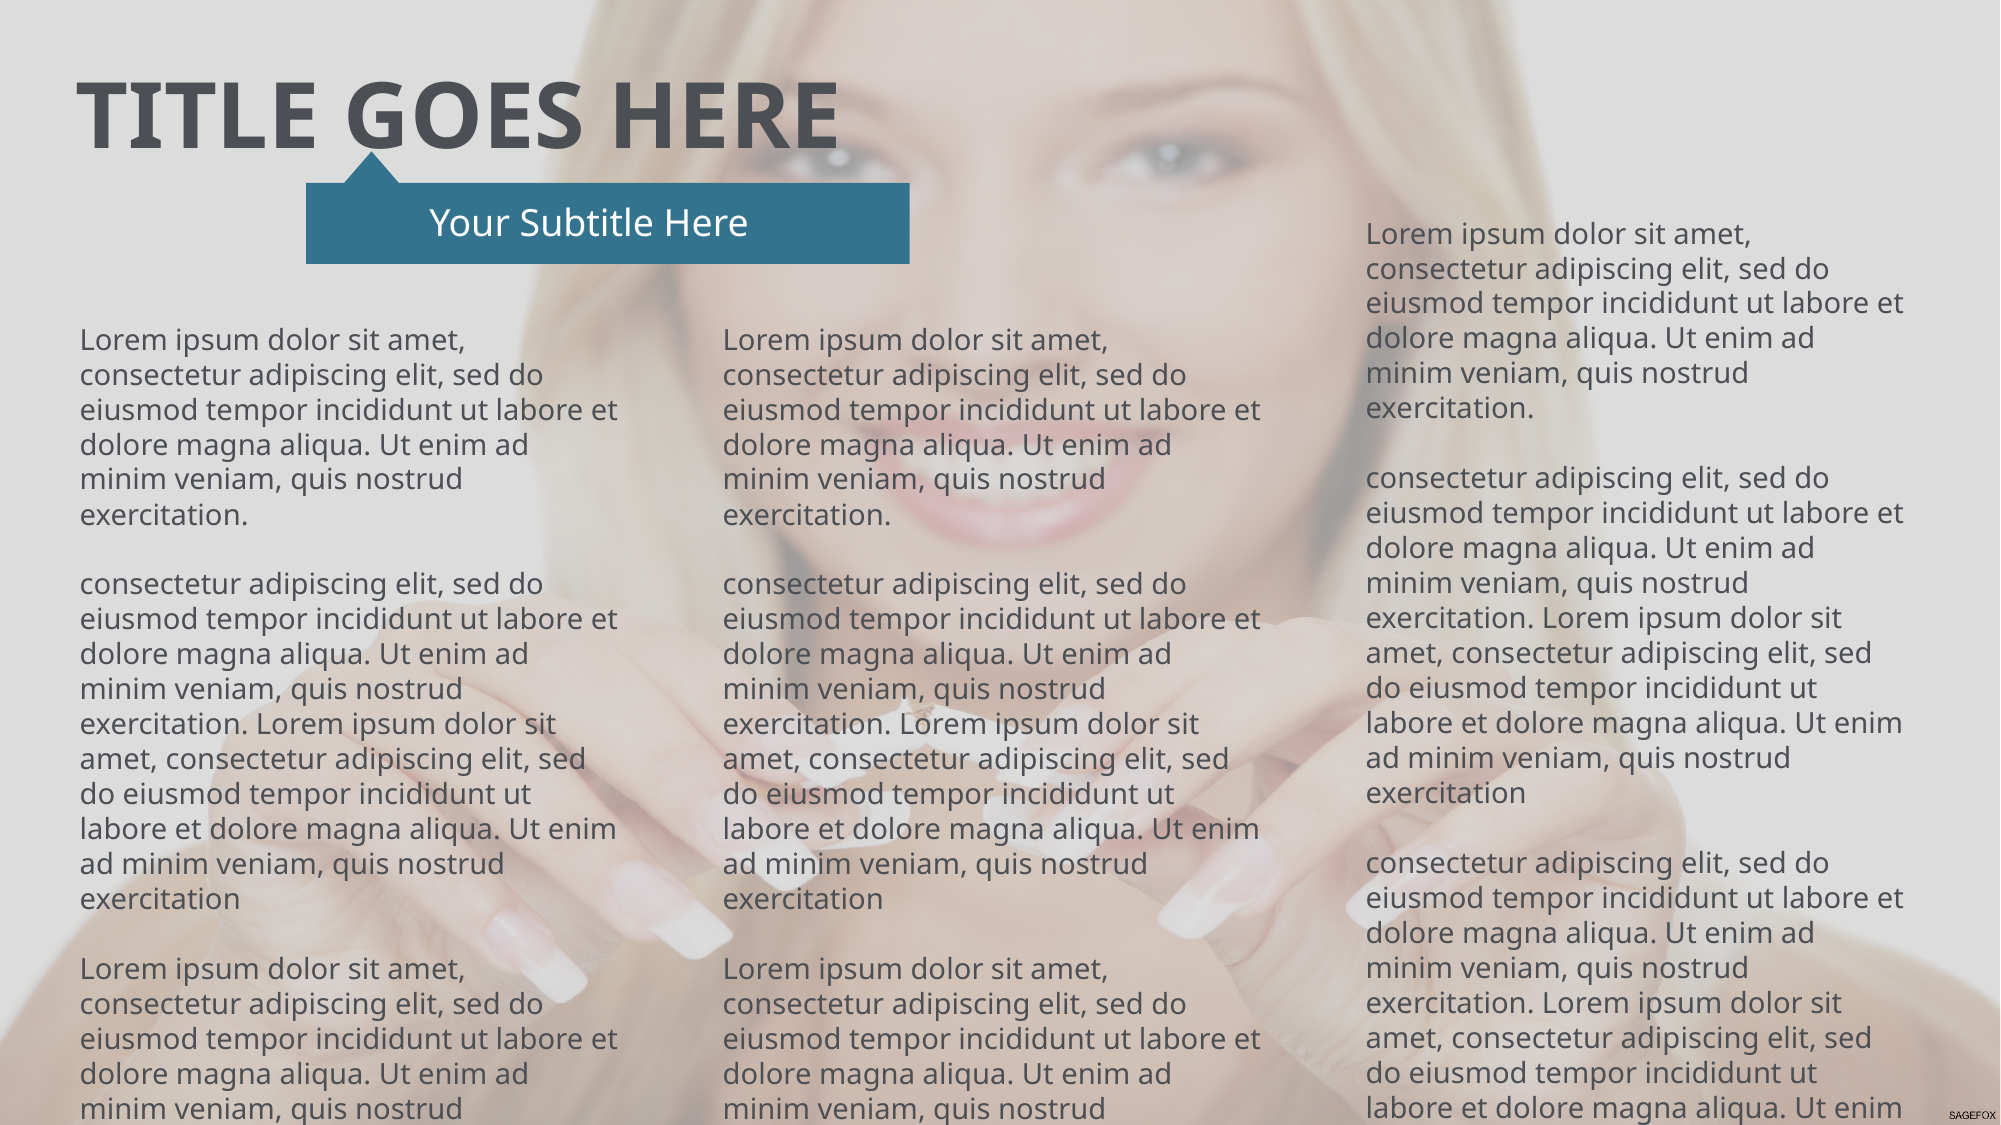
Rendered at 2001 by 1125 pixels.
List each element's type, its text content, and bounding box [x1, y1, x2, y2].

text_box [306, 151, 910, 264]
picture [1925, 0, 2001, 1125]
text_box TITLE GOES HERE [60, 49, 965, 175]
text_box Lorem ipsum dolor sit amet, consectetur adipiscing elit, sed do eiusmod tempor incididunt ut labore et dolore magna aliqua. Ut enim ad minim veniam, quis nostrud exercitation. consectetur adipiscing elit, sed do eiusmod tempor incididunt ut labore et dolore magna aliqua. Ut enim ad minim veniam, quis nostrud exercitation. Lorem ipsum dolor sit amet, consectetur adipiscing elit, sed do eiusmod tempor incididunt ut labore et dolore magna aliqua. Ut enim ad minim veniam, quis nostrud exercitation consectetur adipiscing elit, sed do eiusmod tempor incididunt ut labore et dolore magna aliqua. Ut enim ad minim veniam, quis nostrud exercitation. Lorem ipsum dolor sit amet, consectetur adipiscing elit, sed do eiusmod tempor incididunt ut labore et dolore magna aliqua. Ut enim ad minim veniam, quis nostrud exercitation [1350, 207, 1921, 1125]
text_box Lorem ipsum dolor sit amet, consectetur adipiscing elit, sed do eiusmod tempor incididunt ut labore et dolore magna aliqua. Ut enim ad minim veniam, quis nostrud exercitation. consectetur adipiscing elit, sed do eiusmod tempor incididunt ut labore et dolore magna aliqua. Ut enim ad minim veniam, quis nostrud exercitation. Lorem ipsum dolor sit amet, consectetur adipiscing elit, sed do eiusmod tempor incididunt ut labore et dolore magna aliqua. Ut enim ad minim veniam, quis nostrud exercitation Lorem ipsum dolor sit amet, consectetur adipiscing elit, sed do eiusmod tempor incididunt ut labore et dolore magna aliqua. Ut enim ad minim veniam, quis nostrud exercitation [707, 313, 1278, 1125]
text_box Lorem ipsum dolor sit amet, consectetur adipiscing elit, sed do eiusmod tempor incididunt ut labore et dolore magna aliqua. Ut enim ad minim veniam, quis nostrud exercitation. consectetur adipiscing elit, sed do eiusmod tempor incididunt ut labore et dolore magna aliqua. Ut enim ad minim veniam, quis nostrud exercitation. Lorem ipsum dolor sit amet, consectetur adipiscing elit, sed do eiusmod tempor incididunt ut labore et dolore magna aliqua. Ut enim ad minim veniam, quis nostrud exercitation Lorem ipsum dolor sit amet, consectetur adipiscing elit, sed do eiusmod tempor incididunt ut labore et dolore magna aliqua. Ut enim ad minim veniam, quis nostrud exercitation. [64, 313, 635, 1125]
